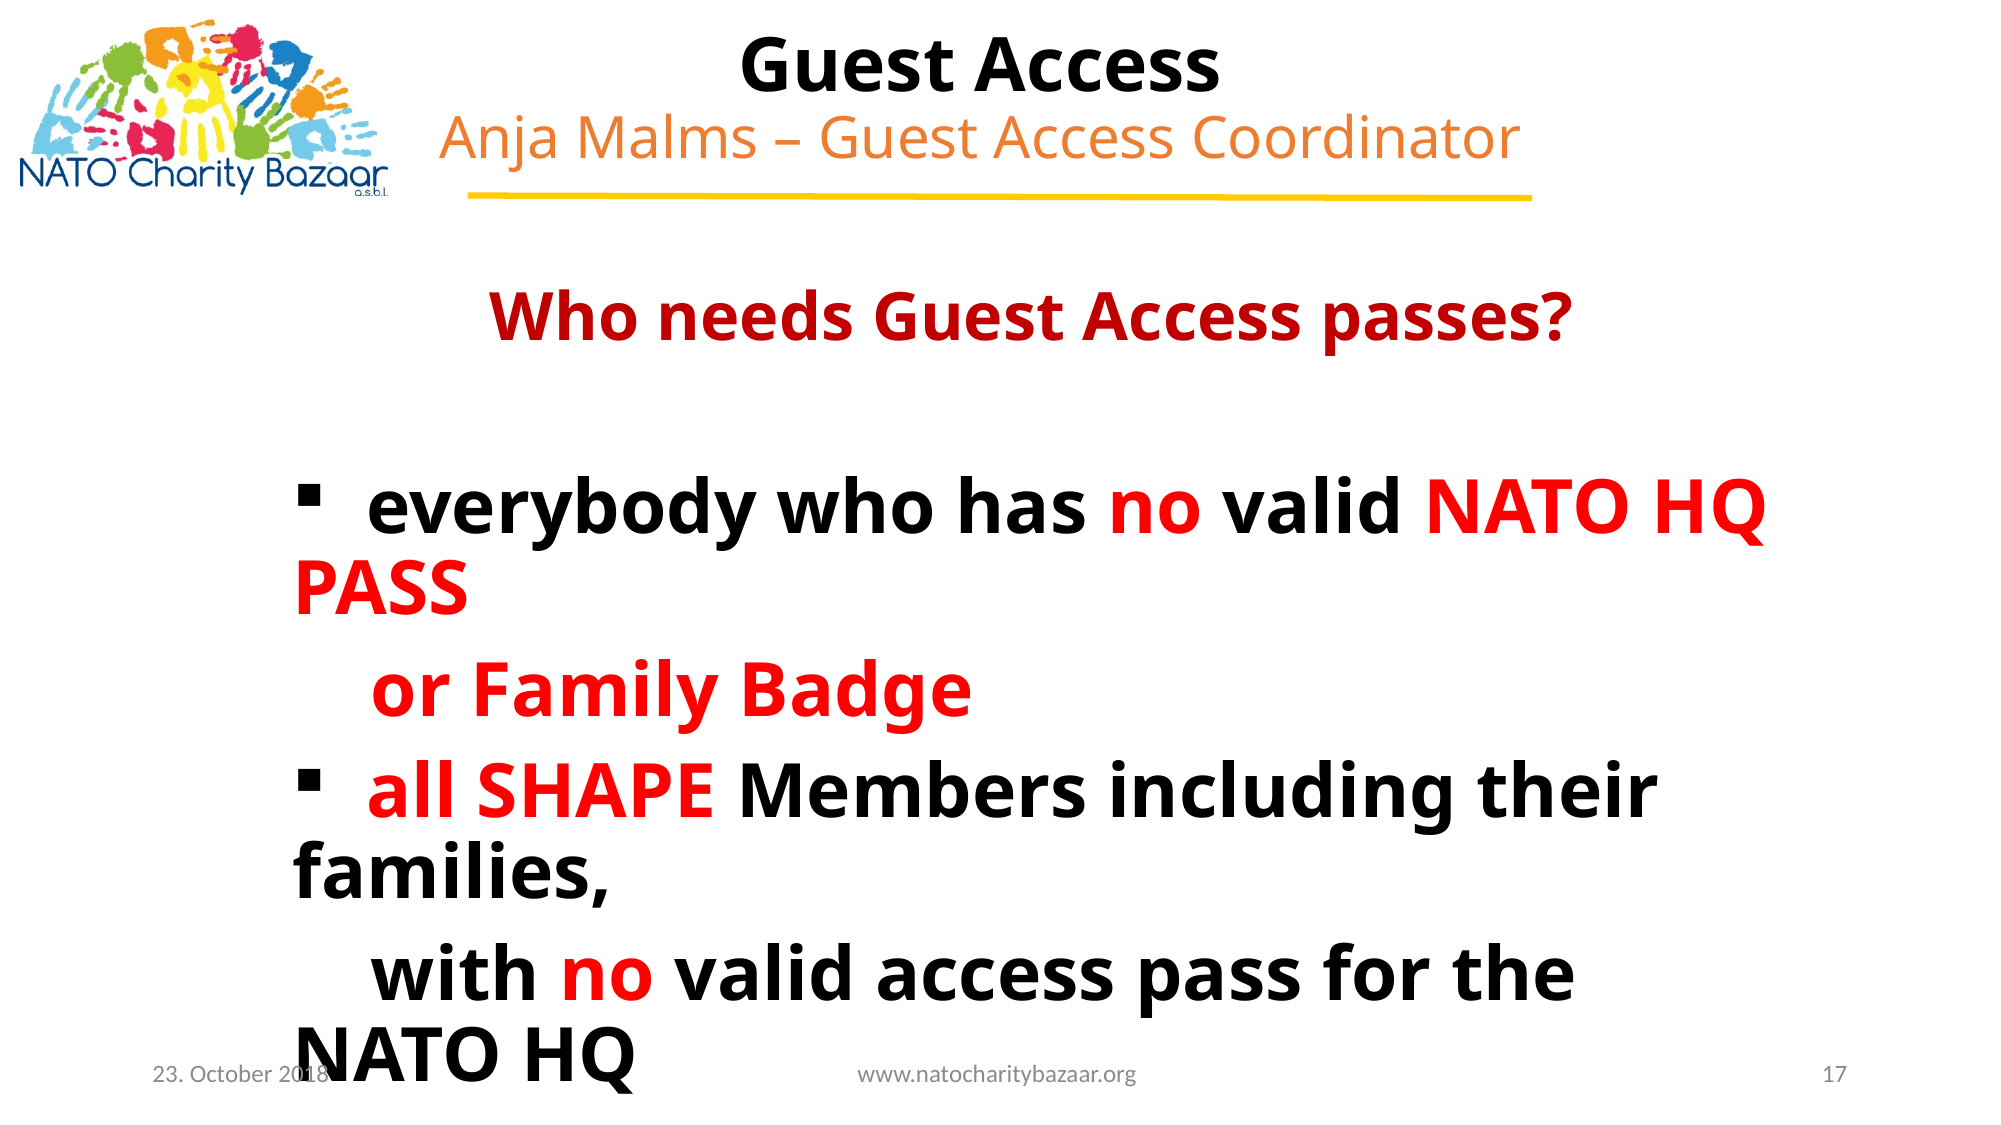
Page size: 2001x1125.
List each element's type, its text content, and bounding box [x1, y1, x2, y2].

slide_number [137, 1042, 588, 1103]
picture [20, 19, 388, 196]
text_box Guest Access Anja Malms – Guest Access Coordinator [230, 36, 1731, 179]
footer www.natocharitybazaar.org [662, 1042, 1338, 1103]
slide_number 17 [1412, 1042, 1863, 1103]
subtitle Who needs Guest Access passes? everybody who has no valid NATO HQ PASS or Family Badge all SHAPE Members including their families, with no valid access pass for the NATO HQ (Shape members with no Amiscard) [277, 275, 1788, 1016]
